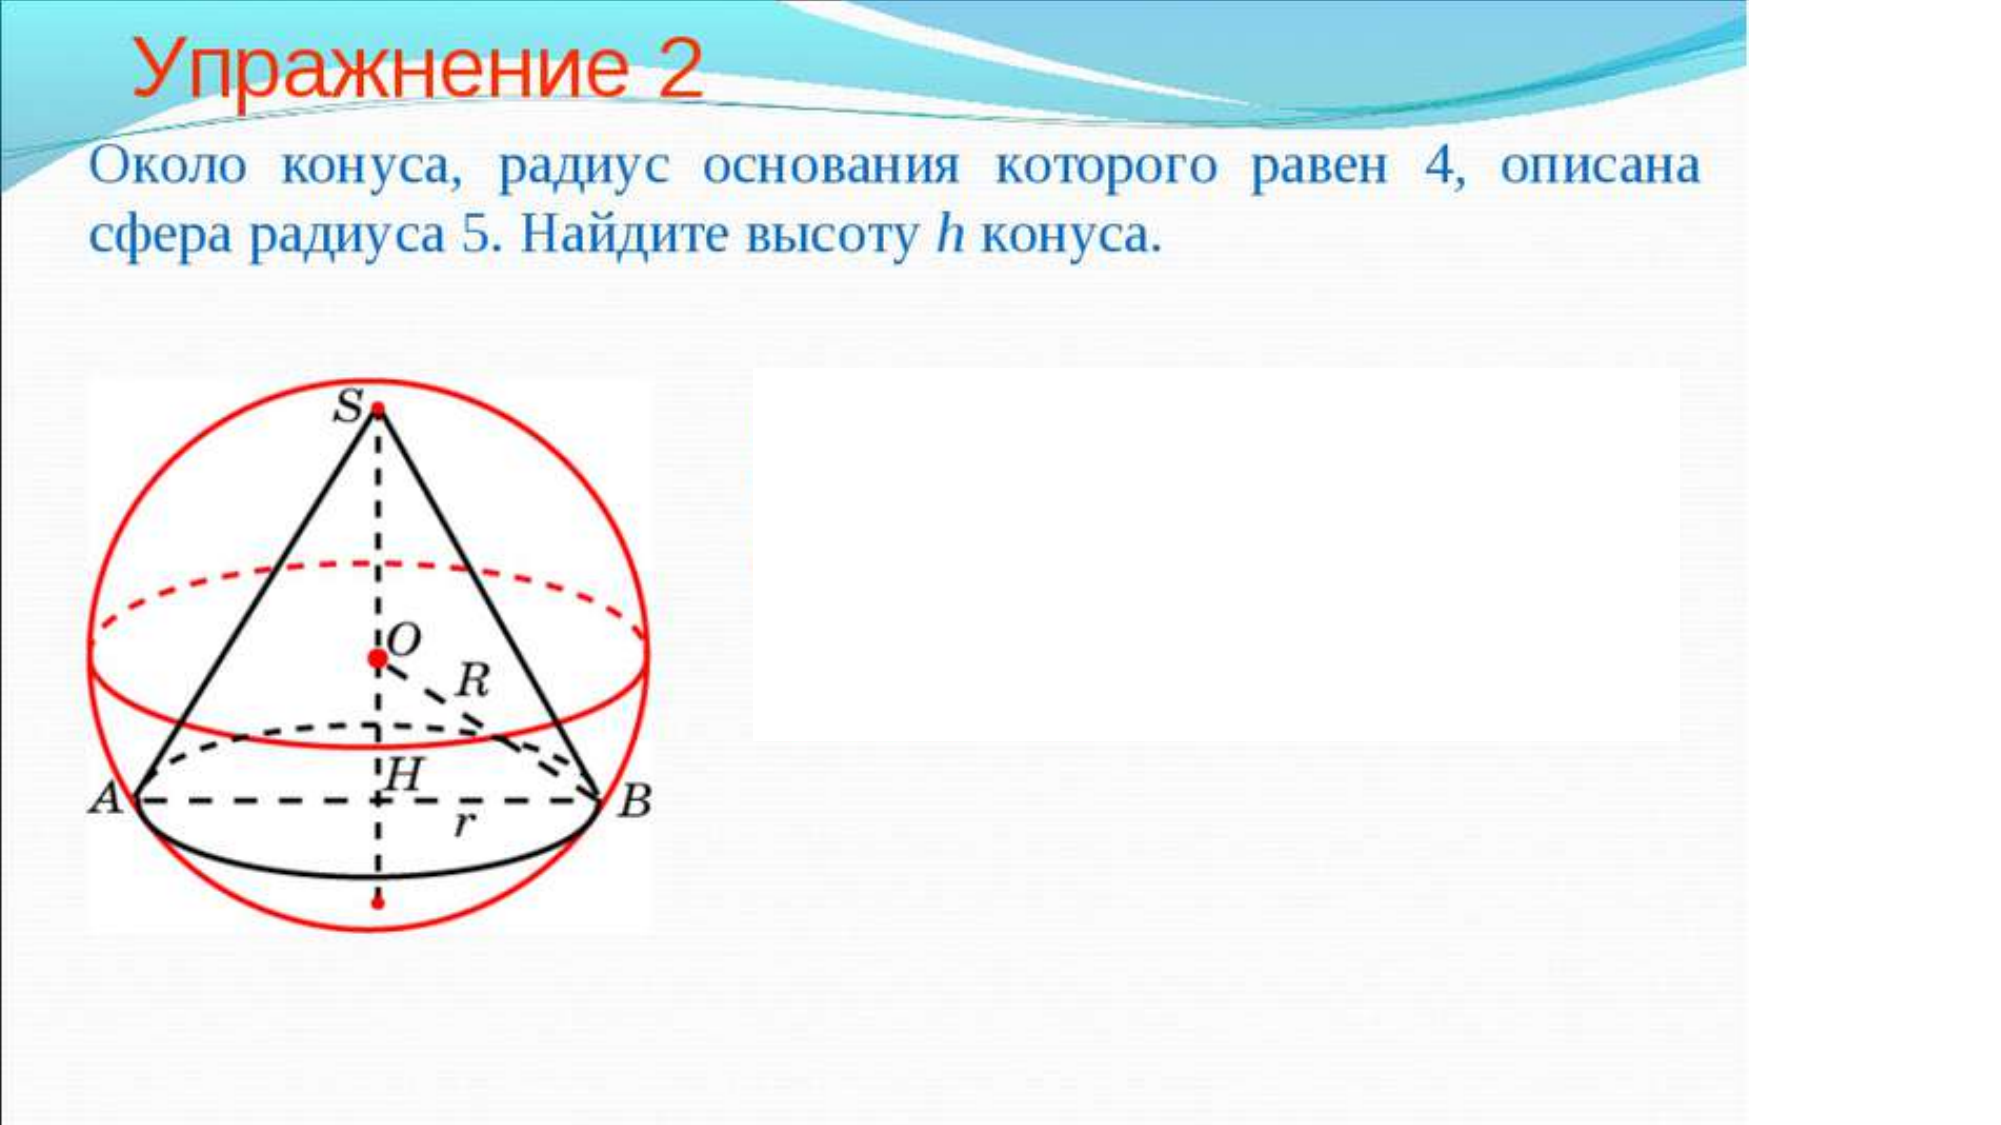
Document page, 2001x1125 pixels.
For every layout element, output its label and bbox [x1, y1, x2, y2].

picture [0, 0, 1749, 1125]
